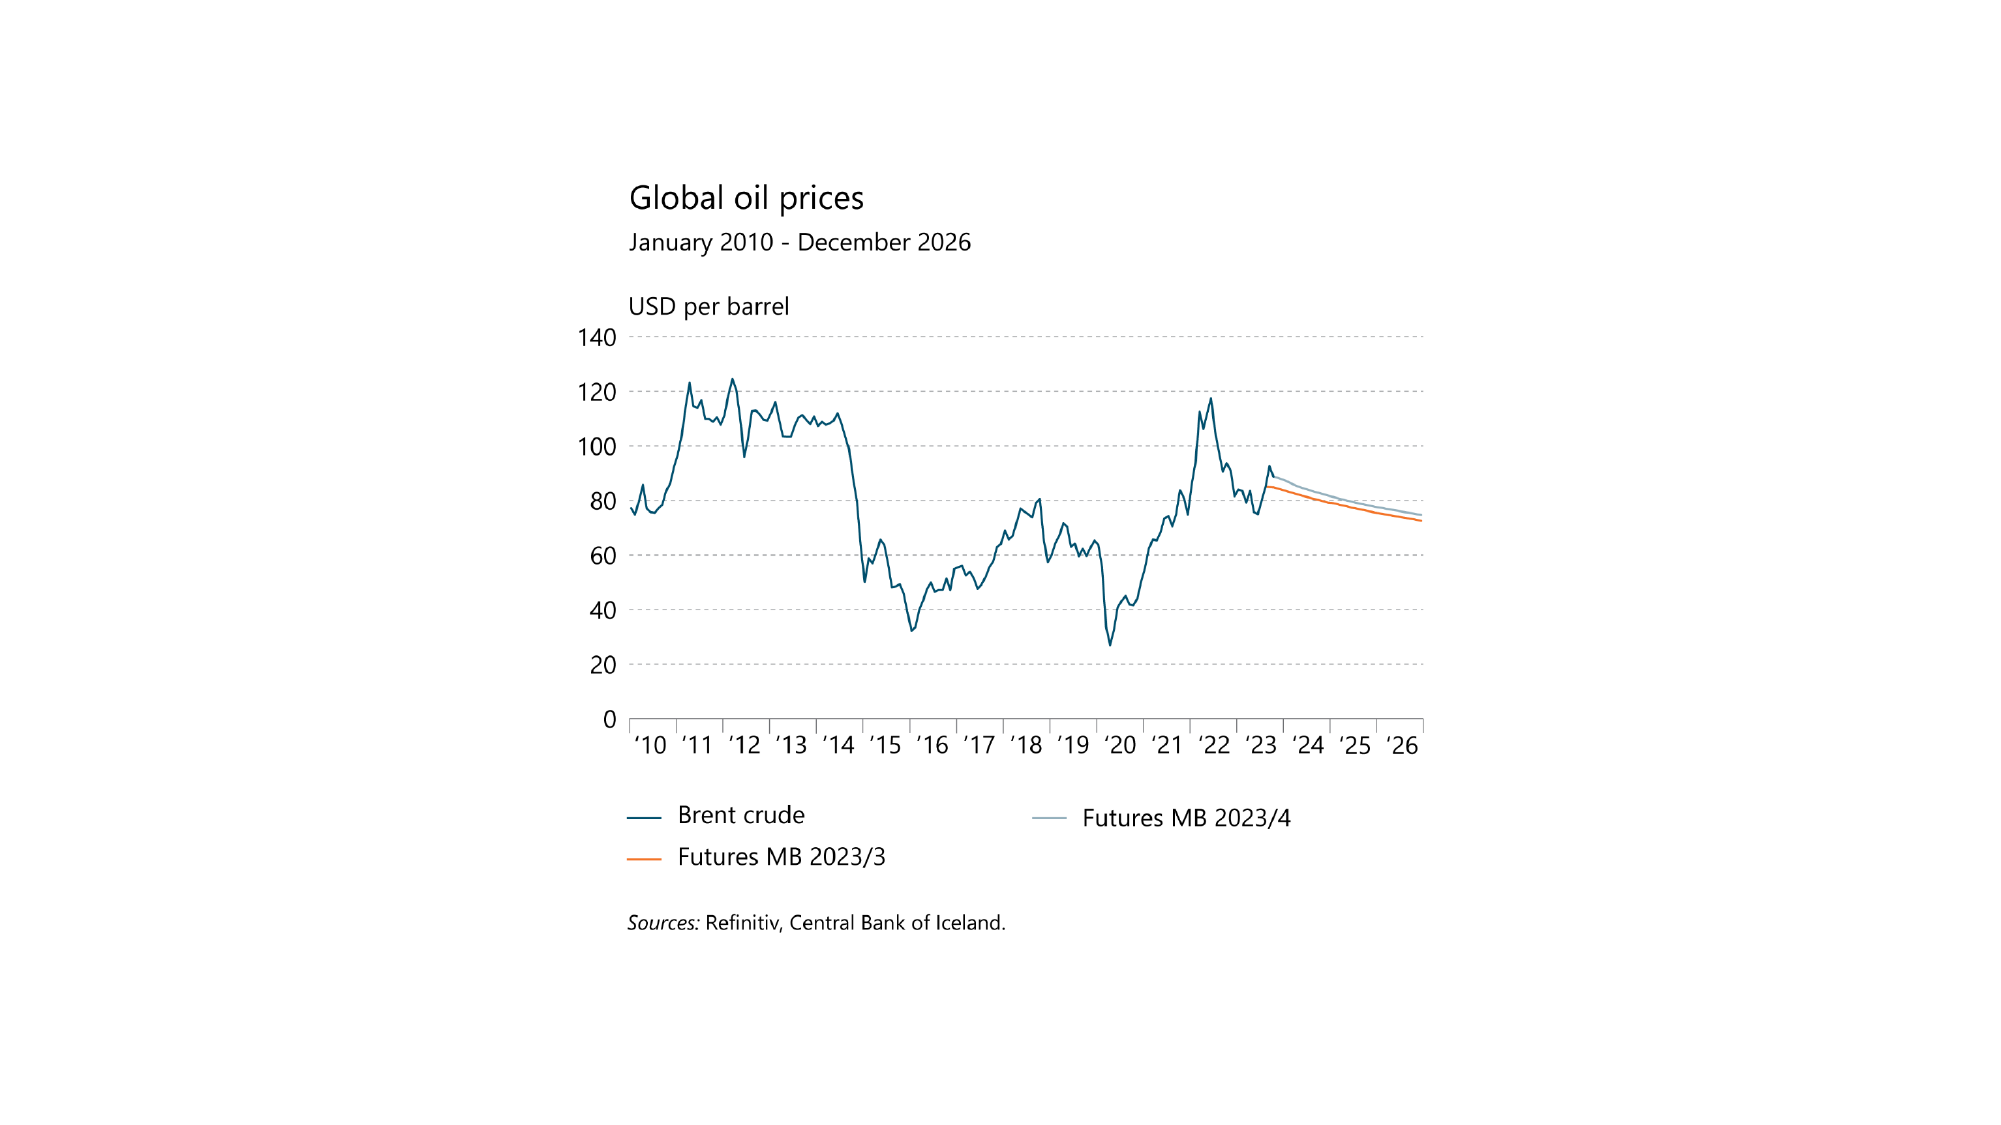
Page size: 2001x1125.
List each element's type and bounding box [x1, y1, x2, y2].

picture [575, 180, 1424, 945]
